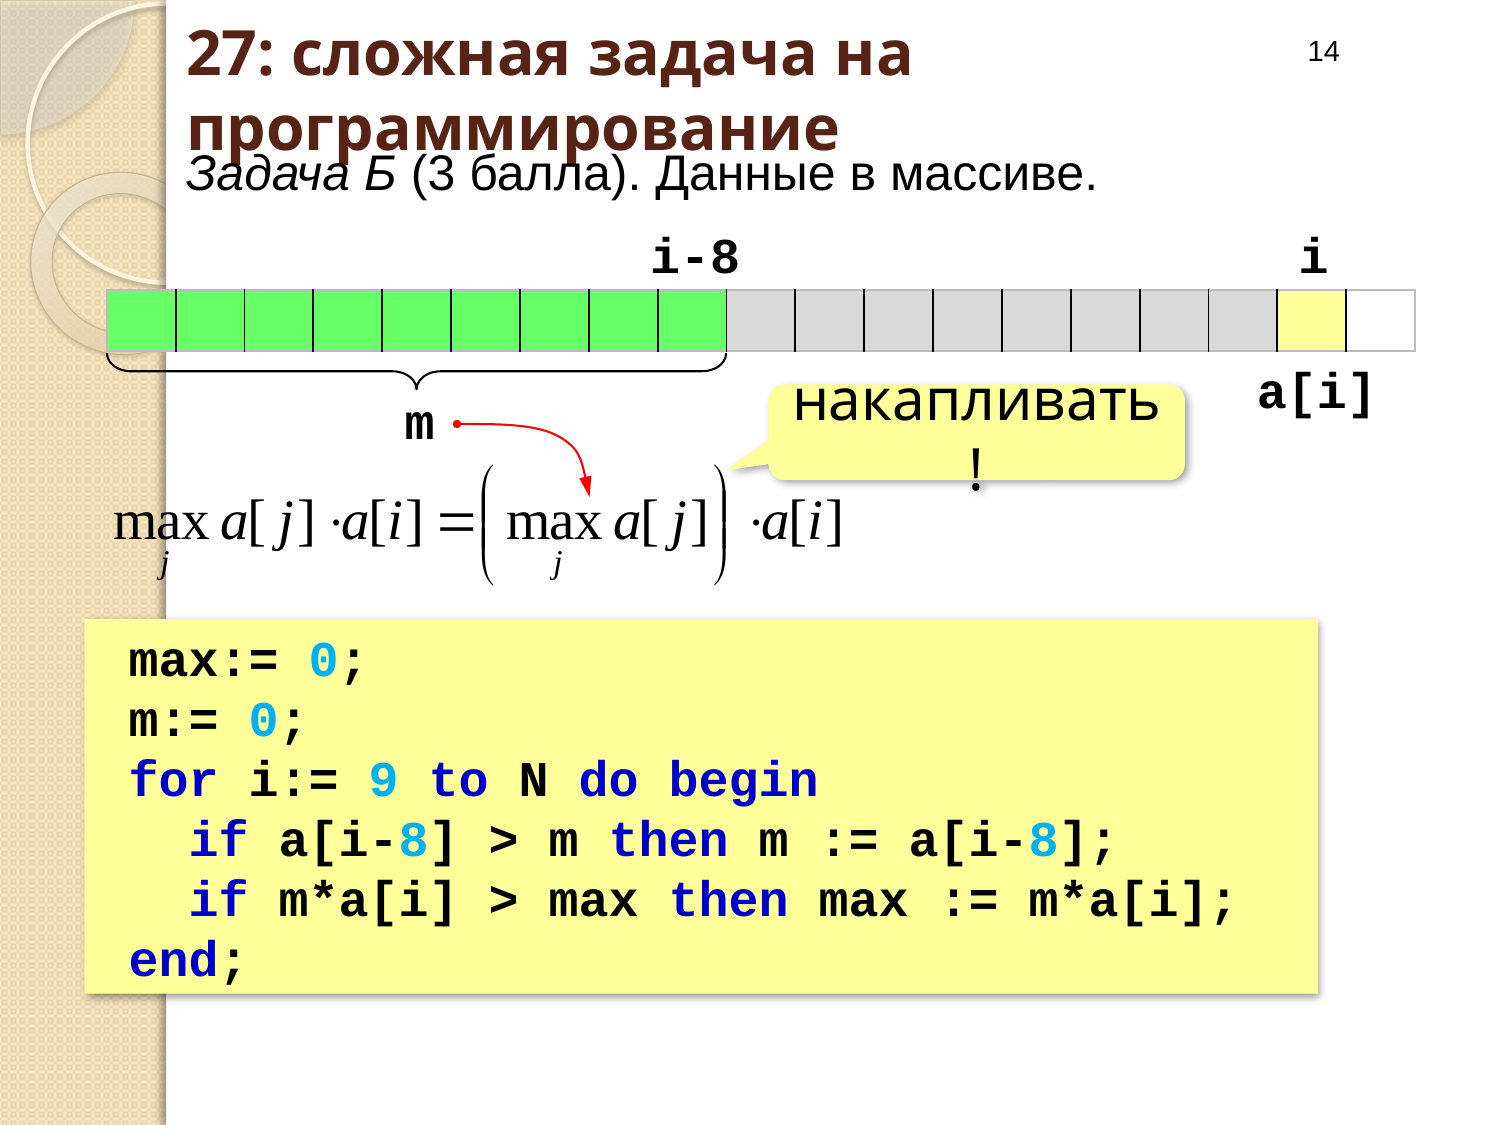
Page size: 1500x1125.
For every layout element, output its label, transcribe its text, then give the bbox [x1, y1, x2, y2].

text_box a[i] [1242, 351, 1399, 427]
table_header [108, 291, 175, 350]
text_box [106, 353, 727, 381]
table_header [314, 291, 381, 350]
table_header [590, 291, 657, 350]
table_header [177, 291, 244, 350]
table_header [727, 291, 794, 350]
table_header [452, 291, 519, 350]
table_header [1072, 291, 1139, 350]
text_box [452, 419, 576, 450]
slide_number 14 [1148, 0, 1499, 75]
table_header [865, 291, 932, 350]
text_box накапливать! [754, 384, 1185, 481]
text_box max:= 0; m:= 0; for i:= 9 to N do begin if a[i-8] > m then m := a[i-8]; if m*a[i] > max then max := m*a[i]; end; [84, 618, 1318, 994]
table_header [1141, 291, 1208, 350]
title 27: сложная задача на программирование [171, 49, 1500, 127]
table_header [1278, 291, 1345, 350]
table_header [383, 291, 450, 350]
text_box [104, 453, 853, 597]
table_header [1347, 291, 1414, 350]
table_header [1209, 291, 1276, 350]
text_box i-8 [635, 216, 755, 292]
text_box m [389, 381, 450, 450]
text_box i [1283, 216, 1344, 292]
table_header [934, 291, 1001, 350]
table_header [659, 292, 726, 350]
table_header [1003, 291, 1070, 350]
table_header [245, 291, 312, 350]
table_header [796, 291, 863, 350]
text_box Задача Б (3 балла). Данные в массиве. [171, 133, 1164, 209]
table_header [521, 291, 588, 350]
